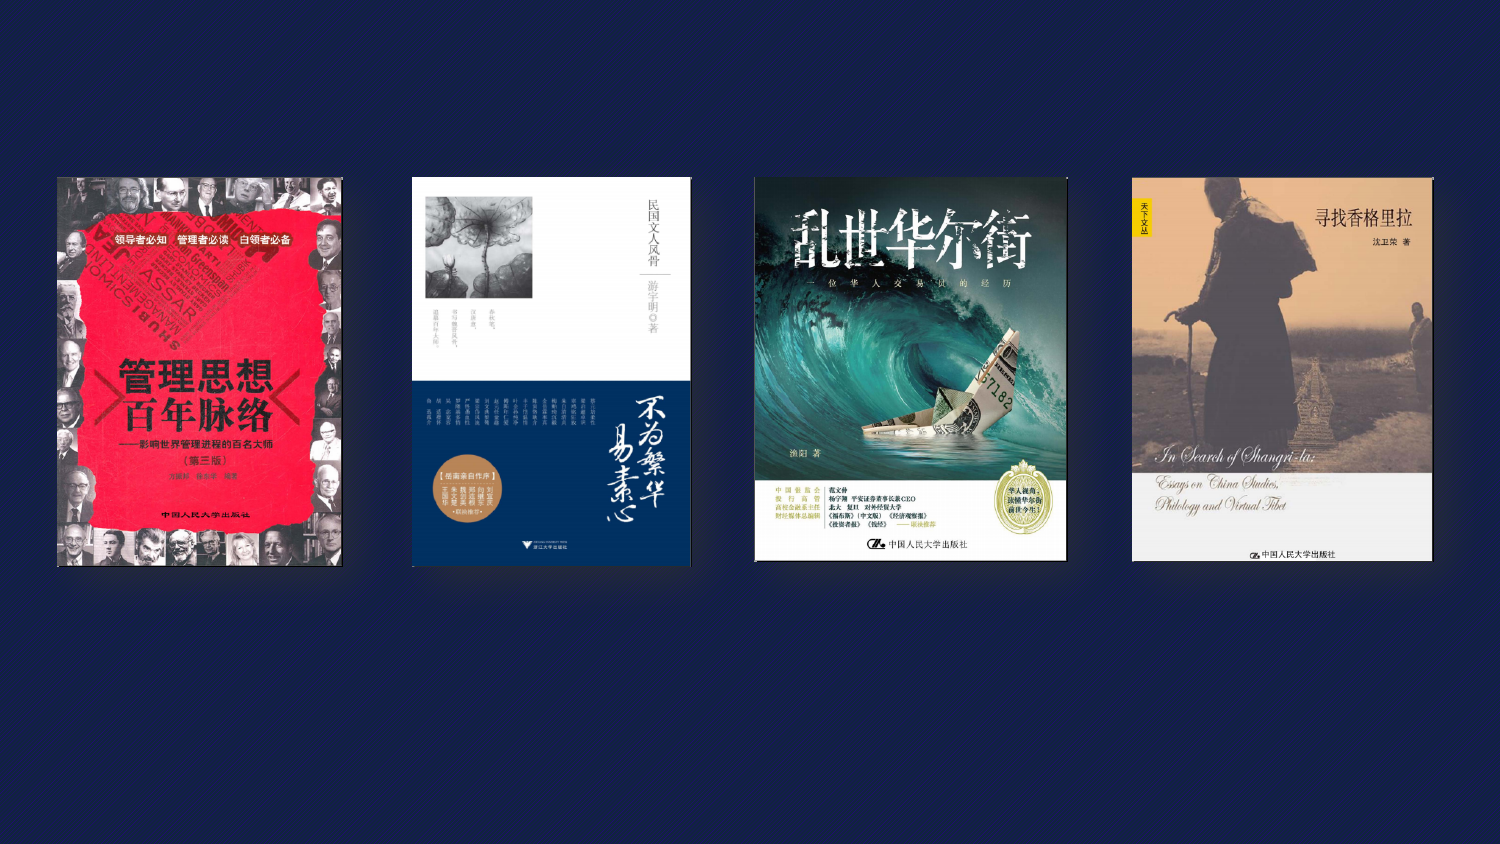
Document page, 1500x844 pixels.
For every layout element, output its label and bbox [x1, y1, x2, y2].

text_box [57, 177, 1434, 567]
